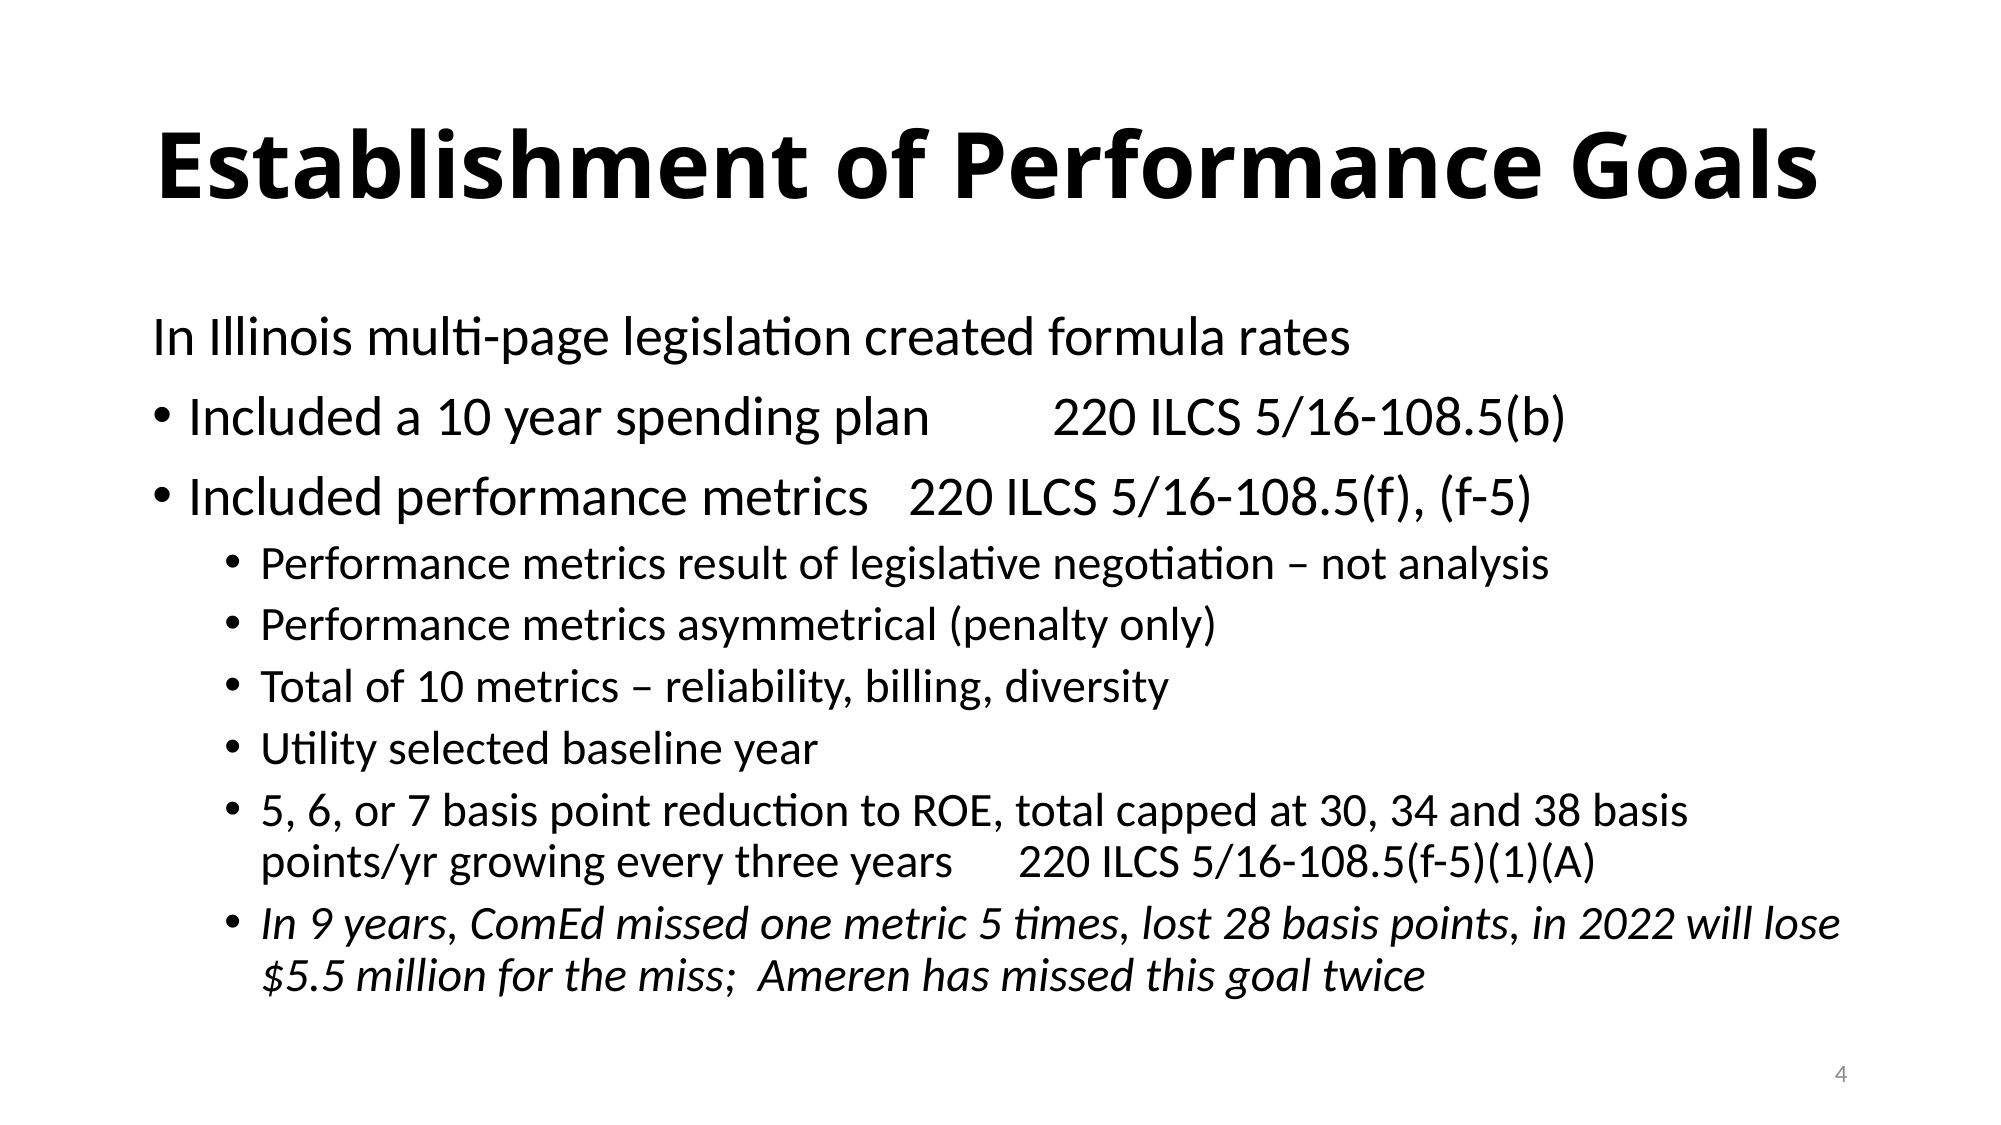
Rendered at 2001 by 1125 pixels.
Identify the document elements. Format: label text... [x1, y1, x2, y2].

list In Illinois multi-page legislation created formula rates Included a 10 year spending plan 220 ILCS 5/16-108.5(b) Included performance metrics 220 ILCS 5/16-108.5(f), (f-5) Performance metrics result of legislative negotiation – not analysis Performance metrics asymmetrical (penalty only) Total of 10 metrics – reliability, billing, diversity Utility selected baseline year 5, 6, or 7 basis point reduction to ROE, total capped at 30, 34 and 38 basis points/yr growing every three years 220 ILCS 5/16-108.5(f-5)(1)(A) In 9 years, ComEd missed one metric 5 times, lost 28 basis points, in 2022 will lose $5.5 million for the miss; Ameren has missed this goal twice [137, 299, 1863, 1014]
title Establishment of Performance Goals [137, 59, 1863, 278]
slide_number 4 [1412, 1042, 1863, 1103]
